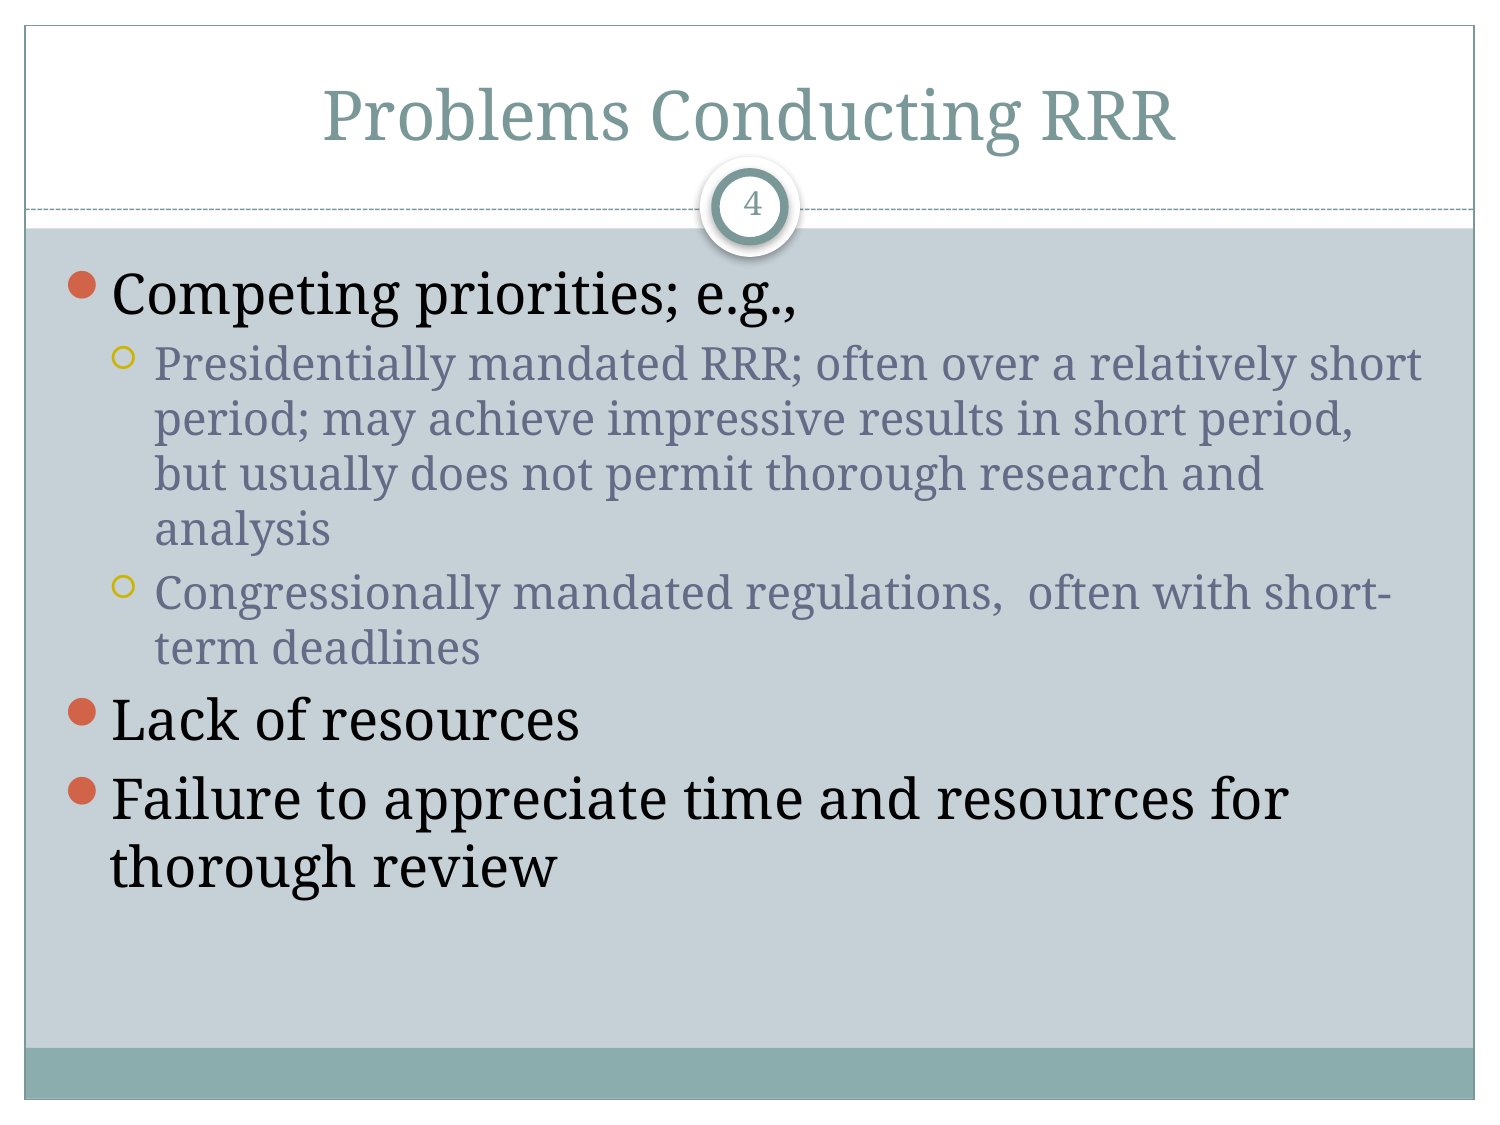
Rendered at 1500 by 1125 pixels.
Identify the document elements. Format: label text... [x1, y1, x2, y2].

list Competing priorities; e.g., Presidentially mandated RRR; often over a relatively short period; may achieve impressive results in short period, but usually does not permit thorough research and analysis Congressionally mandated regulations, often with short-term deadlines Lack of resources Failure to appreciate time and resources for thorough review [49, 250, 1445, 1001]
title Problems Conducting RRR [49, 37, 1450, 162]
slide_number 4 [715, 168, 791, 241]
